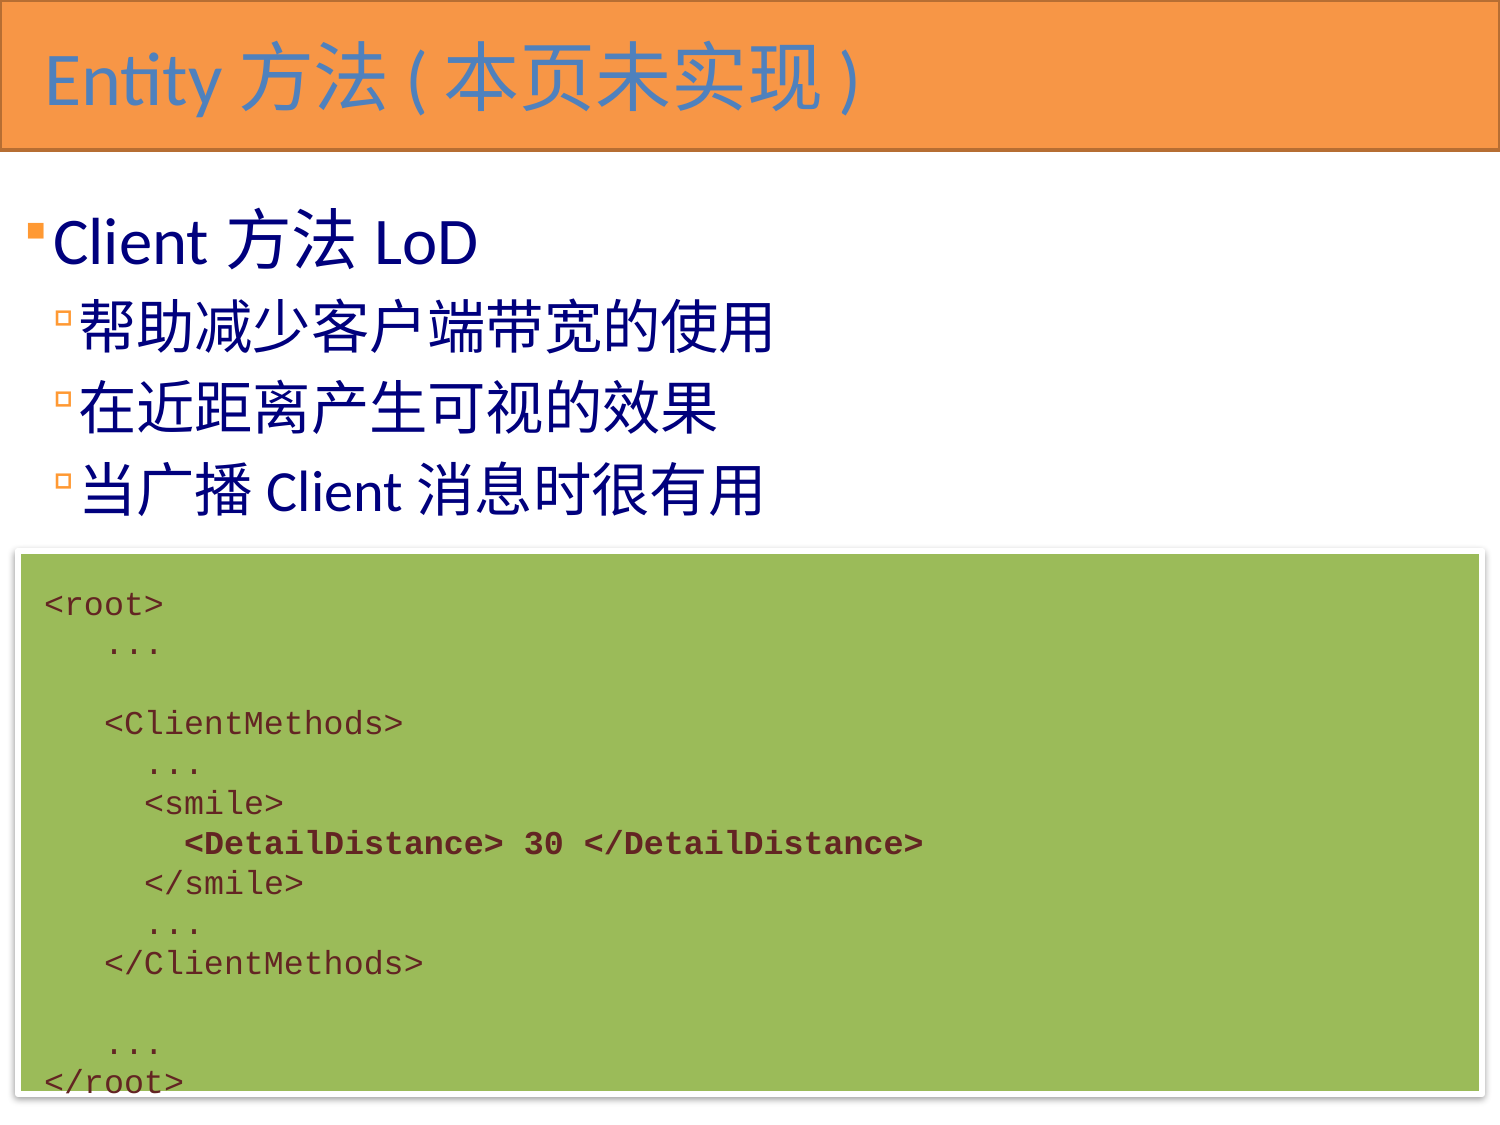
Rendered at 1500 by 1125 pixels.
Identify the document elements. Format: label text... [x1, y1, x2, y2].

text_box [0, 0, 1500, 152]
text_box [15, 548, 1485, 1097]
text_box Client方法LoD 帮助减少客户端带宽的使用 在近距离产生可视的效果 当广播Client消息时很有用 [14, 196, 1500, 563]
title Entity方法(本页未实现) [29, 21, 1483, 129]
text_box <root> ... <ClientMethods> ... <smile> <DetailDistance> 30 </DetailDistance> </smile> ... </ClientMethods> ... </root> [29, 574, 1483, 1125]
